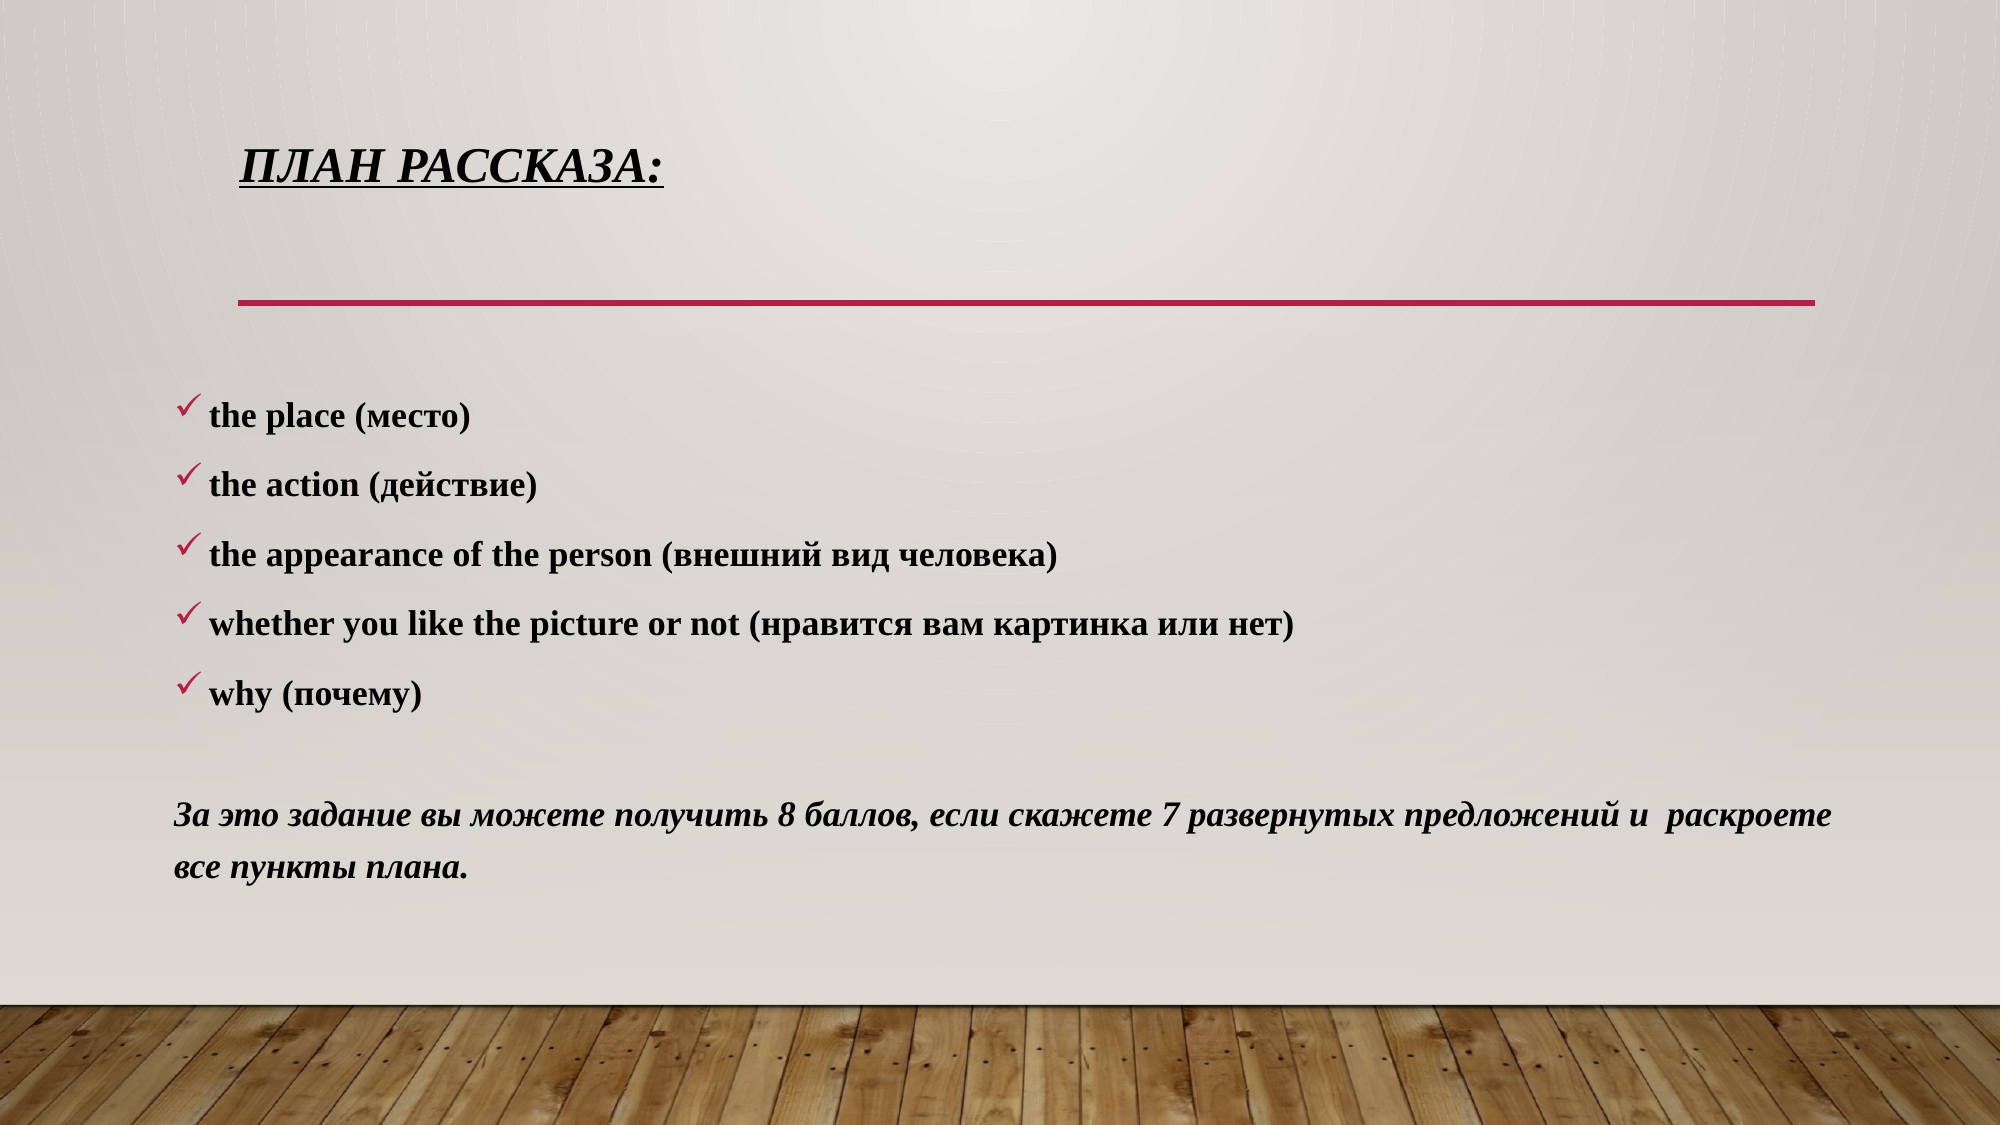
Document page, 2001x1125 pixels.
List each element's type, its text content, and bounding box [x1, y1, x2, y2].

list the place (место) the action (действие) the appearance of the person (внешний вид человека) whether you like the picture or not (нравится вам картинка или нет) why (почему) За это задание вы можете получить 8 баллов, если скажете 7 развернутых предложений и раскроете все пункты плана. [159, 314, 1897, 897]
picture [0, 1005, 2000, 1125]
title План рассказа: [224, 131, 1814, 196]
